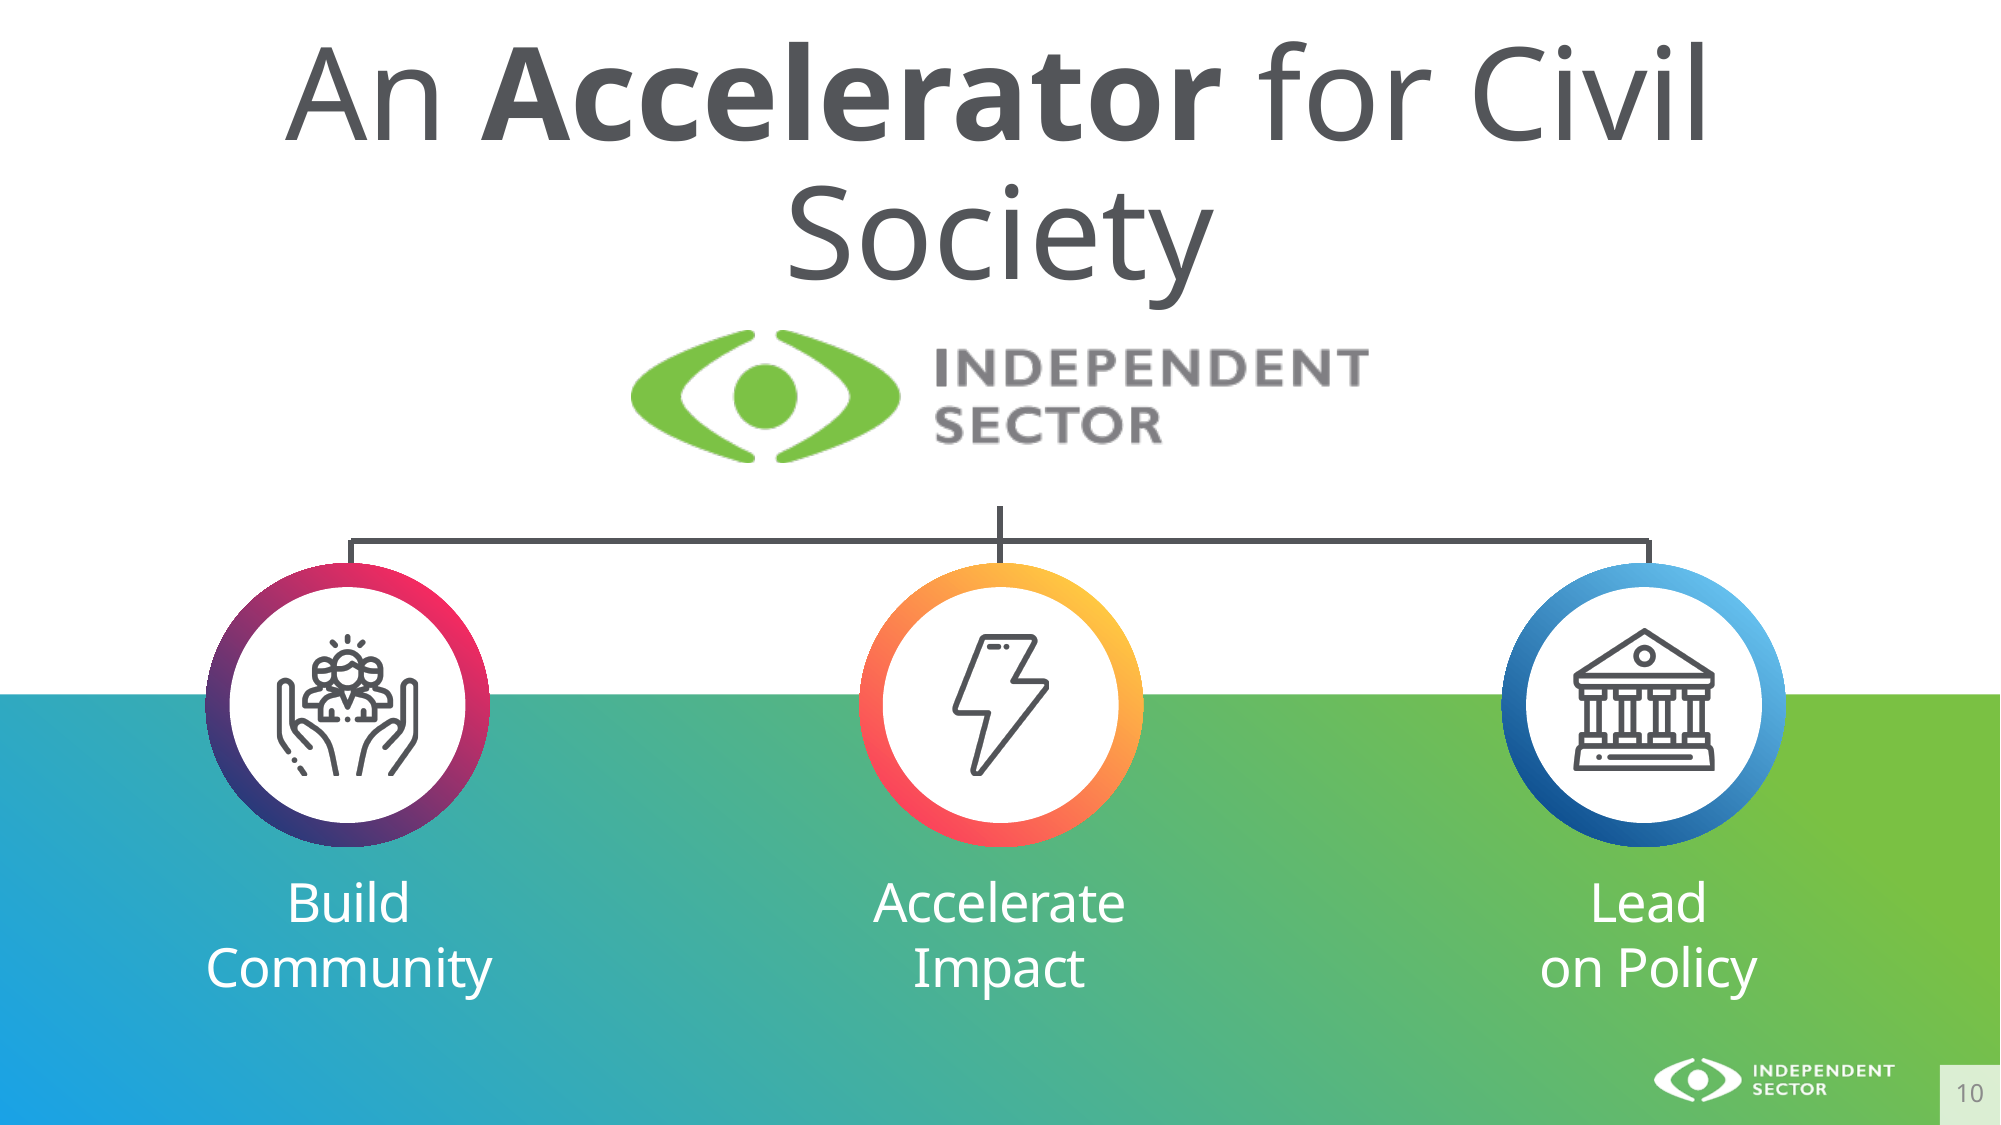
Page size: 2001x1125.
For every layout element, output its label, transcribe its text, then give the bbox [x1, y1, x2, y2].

text_box [204, 562, 491, 848]
picture [1653, 1058, 1895, 1102]
picture [631, 330, 1369, 463]
text_box [1500, 562, 1787, 848]
picture [276, 634, 419, 776]
title An Accelerator for Civil Society [137, 59, 1863, 278]
text_box [228, 586, 467, 825]
text_box Lead on Policy [1422, 861, 1875, 1007]
text_box Accelerate Impact [762, 861, 1238, 1007]
text_box [881, 586, 1120, 825]
picture [1573, 628, 1715, 771]
text_box [1001, 562, 1145, 759]
text_box [1525, 586, 1764, 825]
text_box 10 [1939, 1065, 2000, 1125]
text_box [925, 562, 999, 599]
text_box [858, 609, 1116, 848]
text_box Build Community [46, 861, 653, 1007]
picture [952, 634, 1049, 776]
